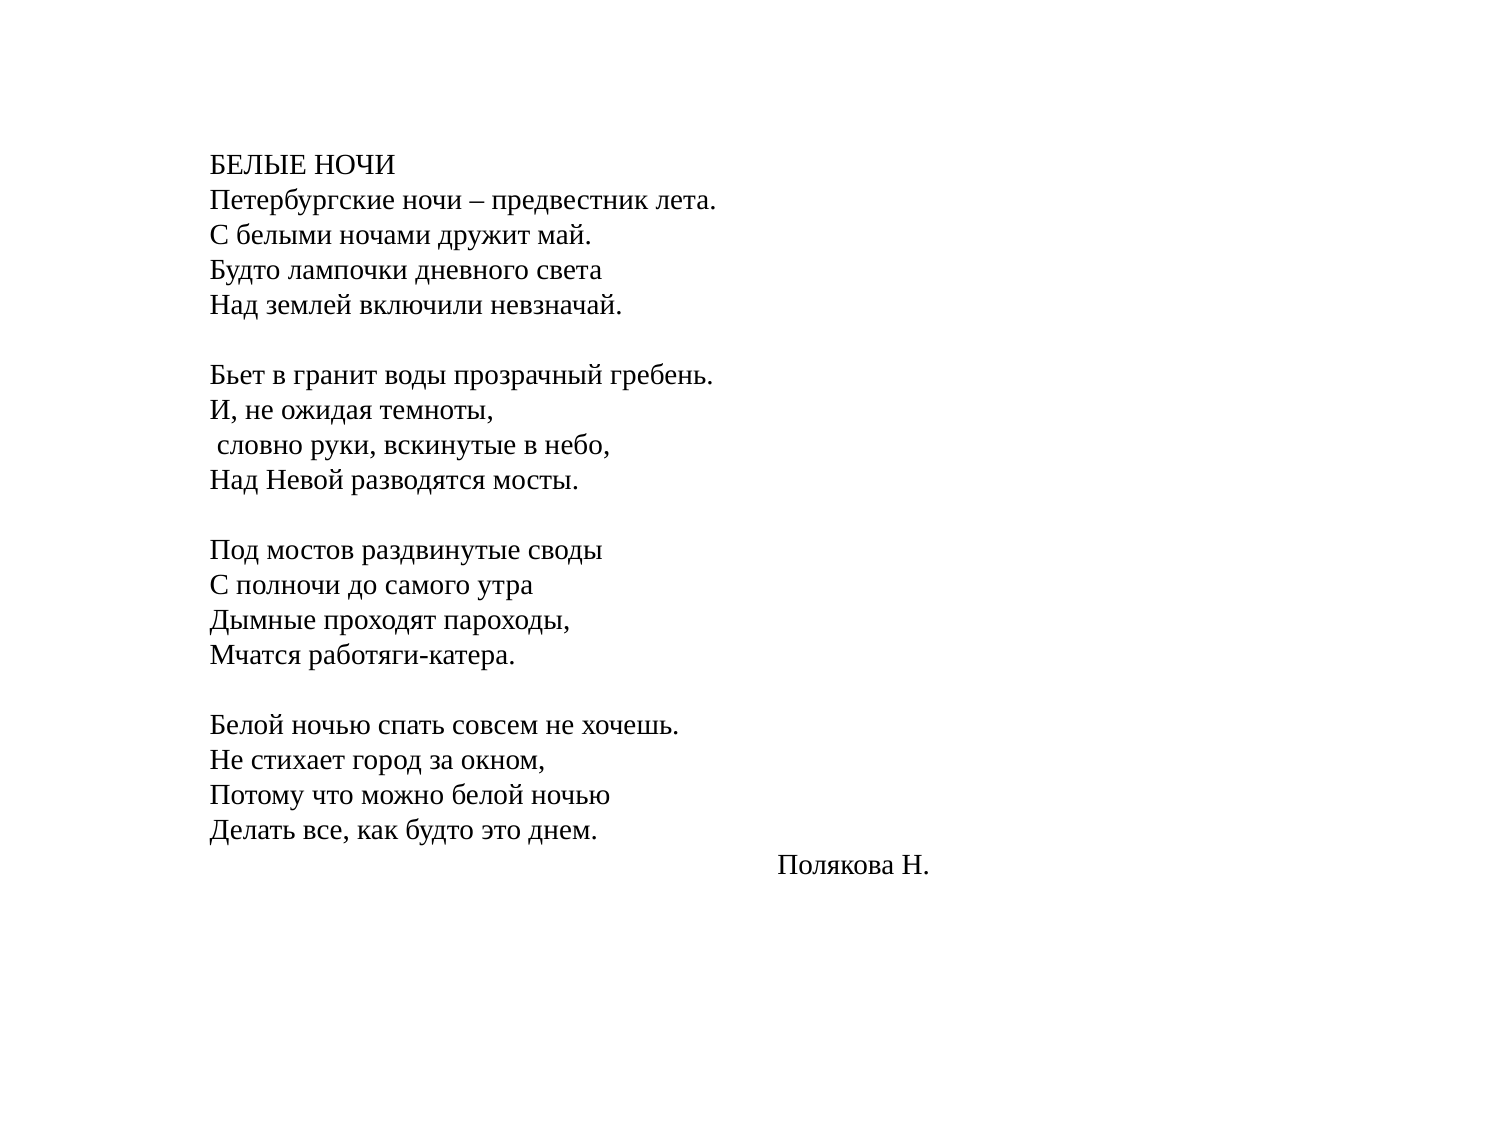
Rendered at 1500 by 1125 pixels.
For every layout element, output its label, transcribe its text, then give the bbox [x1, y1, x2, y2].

text_box БЕЛЫЕ НОЧИ Петербургские ночи – предвестник лета. С белыми ночами дружит май. Будто лампочки дневного света Над землей включили невзначай. Бьет в гранит воды прозрачный гребень. И, не ожидая темноты, словно руки, вскинутые в небо, Над Невой разводятся мосты. Под мостов раздвинутые своды С полночи до самого утра Дымные проходят пароходы, Мчатся работяги-катера. Белой ночью спать совсем не хочешь. Не стихает город за окном, Потому что можно белой ночью Делать все, как будто это днем. Полякова Н. [194, 138, 945, 923]
